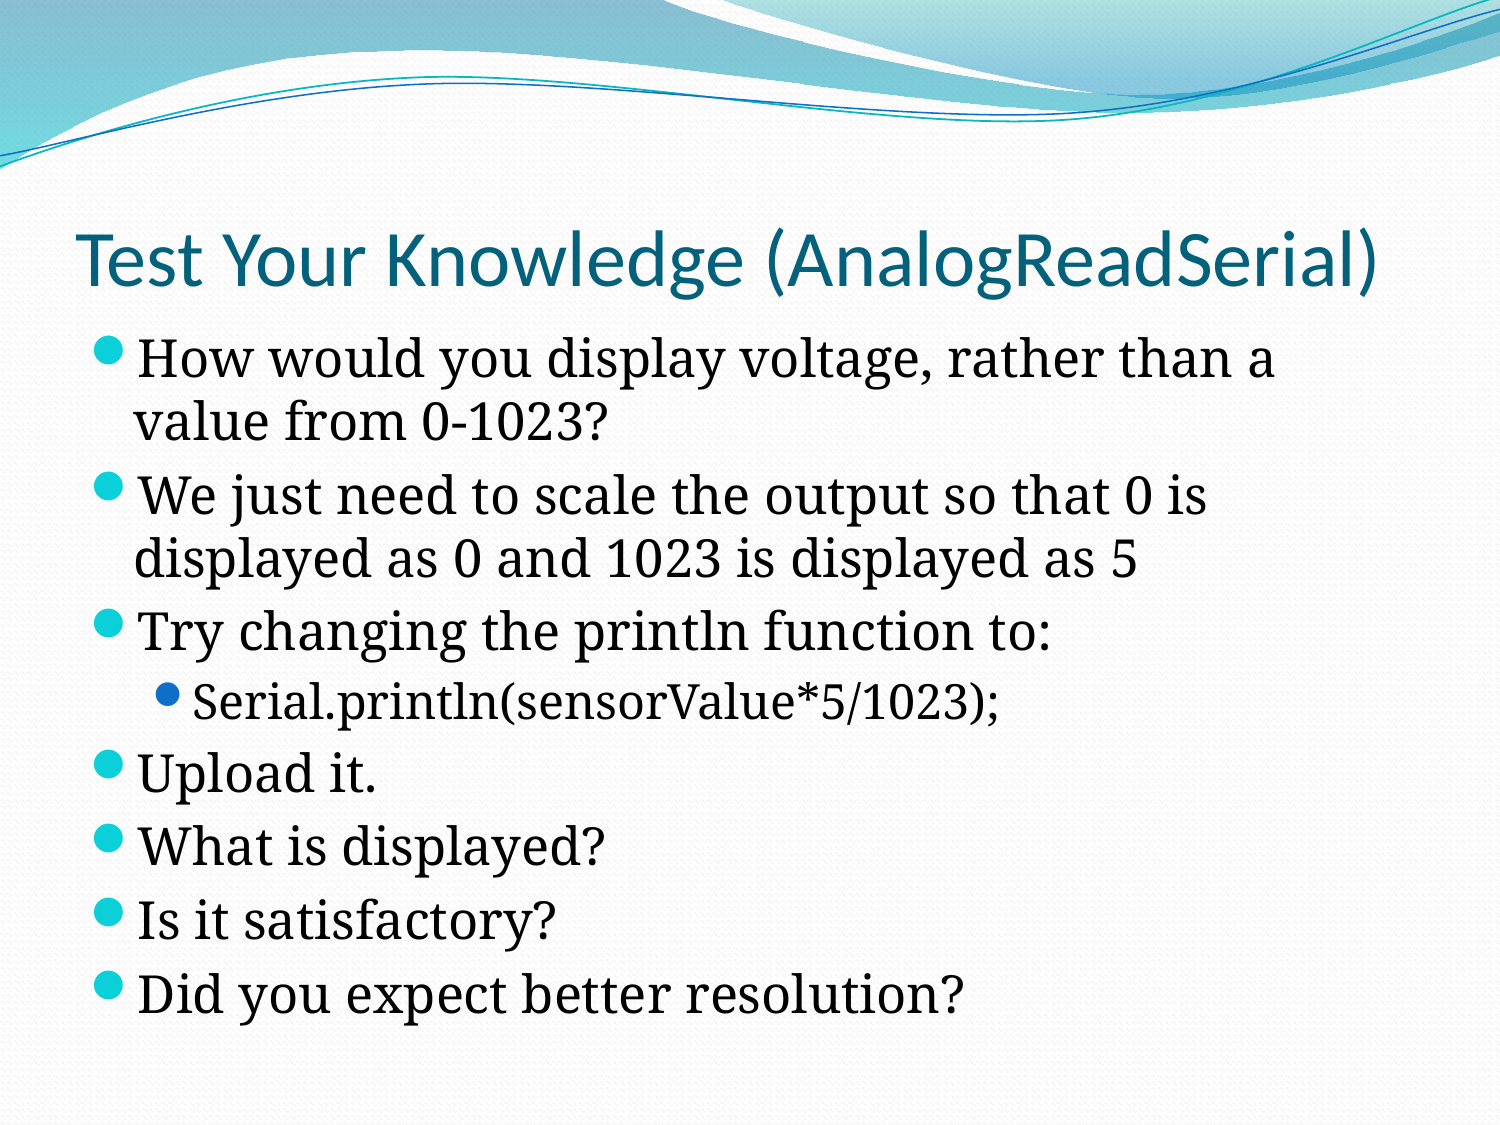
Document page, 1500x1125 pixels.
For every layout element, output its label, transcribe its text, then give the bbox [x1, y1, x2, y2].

title Test Your Knowledge (AnalogReadSerial) [75, 115, 1425, 303]
list How would you display voltage, rather than a value from 0-1023? We just need to scale the output so that 0 is displayed as 0 and 1023 is displayed as 5 Try changing the println function to: Serial.println(sensorValue*5/1023); Upload it. What is displayed? Is it satisfactory? Did you expect better resolution? [75, 317, 1425, 1038]
